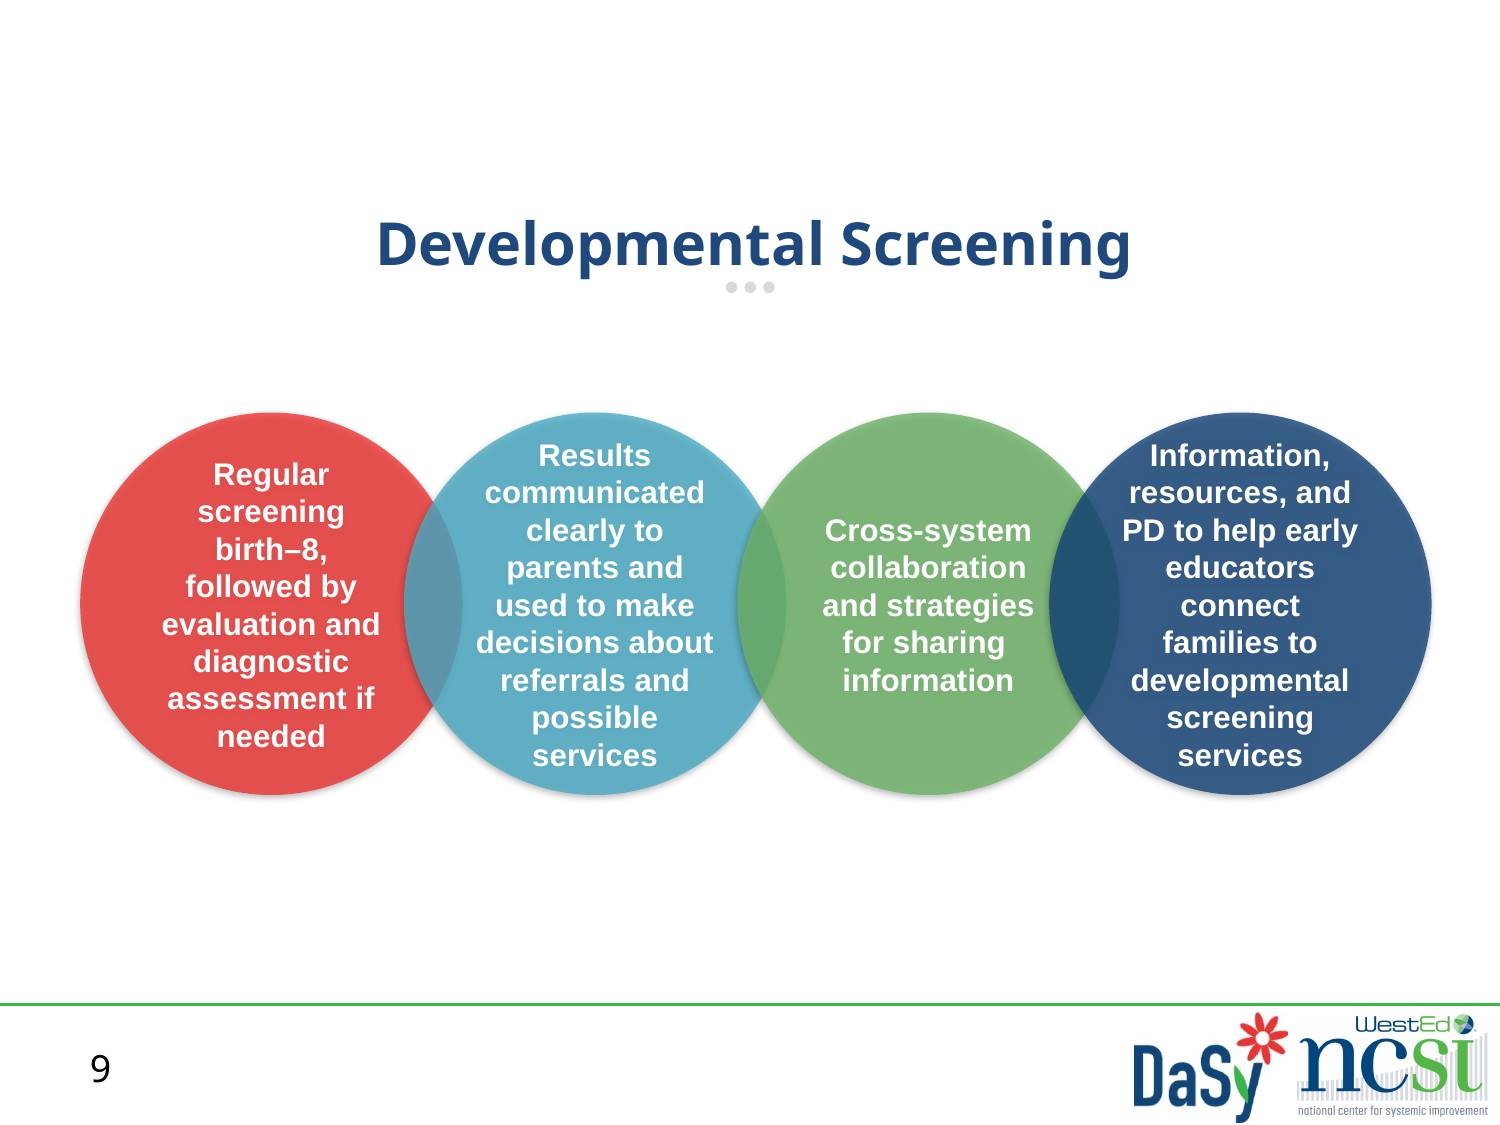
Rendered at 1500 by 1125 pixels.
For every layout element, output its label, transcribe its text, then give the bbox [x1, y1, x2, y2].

text_box Information, resources, and PD to help early educators connect families to developmental screening services [1048, 411, 1433, 796]
picture [1297, 1014, 1491, 1117]
text_box Regular screening birth–8, followed by evaluation and diagnostic assessment if needed [79, 411, 431, 796]
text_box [725, 281, 776, 294]
text_box Results communicated clearly to parents and used to make decisions about referrals and possible services [403, 411, 760, 796]
text_box Developmental Screening [375, 205, 1134, 278]
text_box Cross-system collaboration and strategies for sharing information [736, 411, 1083, 796]
picture [1134, 1012, 1288, 1123]
text_box 9 [75, 1037, 425, 1098]
